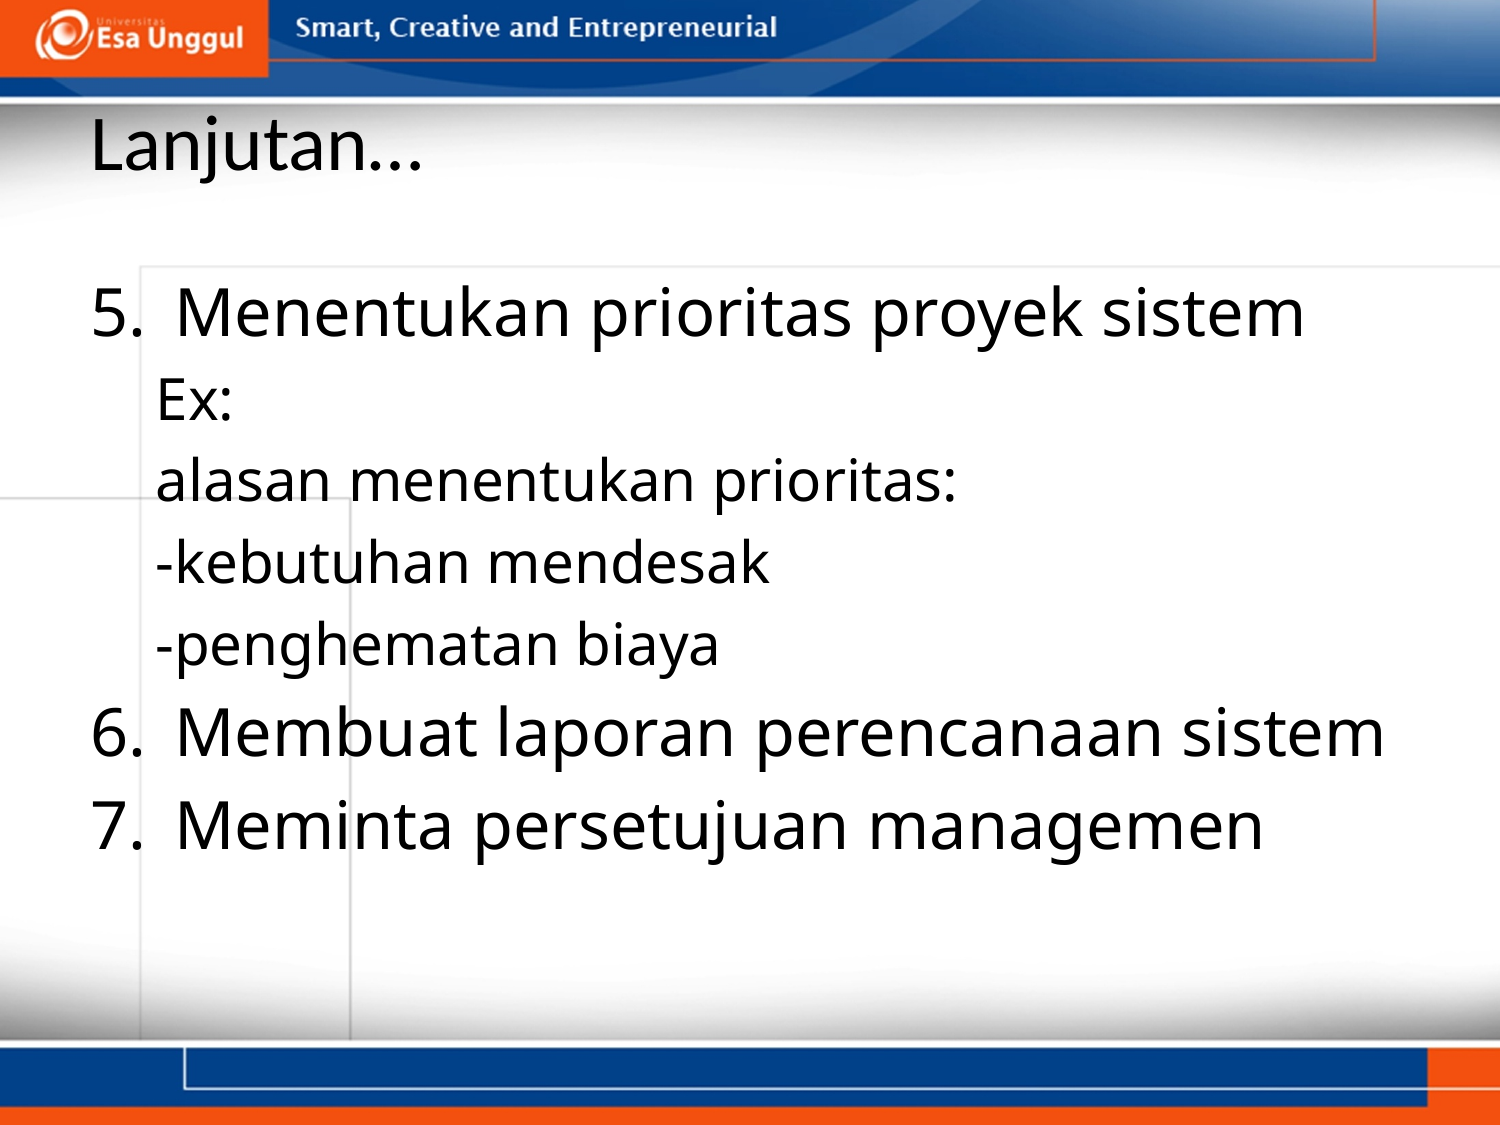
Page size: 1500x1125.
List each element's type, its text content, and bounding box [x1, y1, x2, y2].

title Lanjutan… [75, 45, 1425, 233]
picture [0, 0, 1500, 1125]
list Menentukan prioritas proyek sistem Ex: alasan menentukan prioritas: -kebutuhan mendesak -penghematan biaya Membuat laporan perencanaan sistem Meminta persetujuan managemen [75, 262, 1425, 1005]
